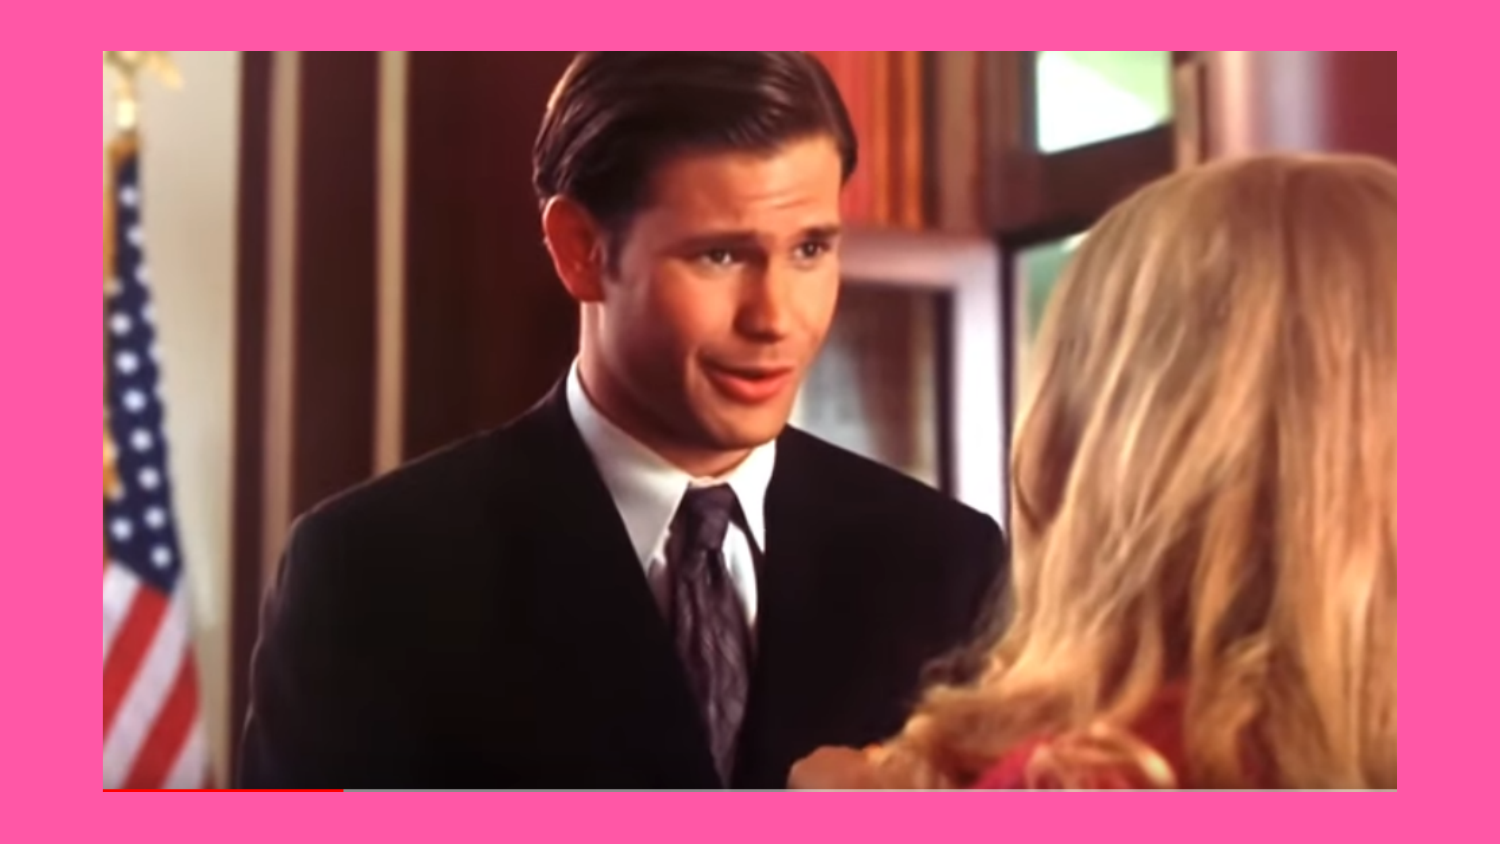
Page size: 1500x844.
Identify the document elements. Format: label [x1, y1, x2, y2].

picture [102, 51, 1398, 793]
